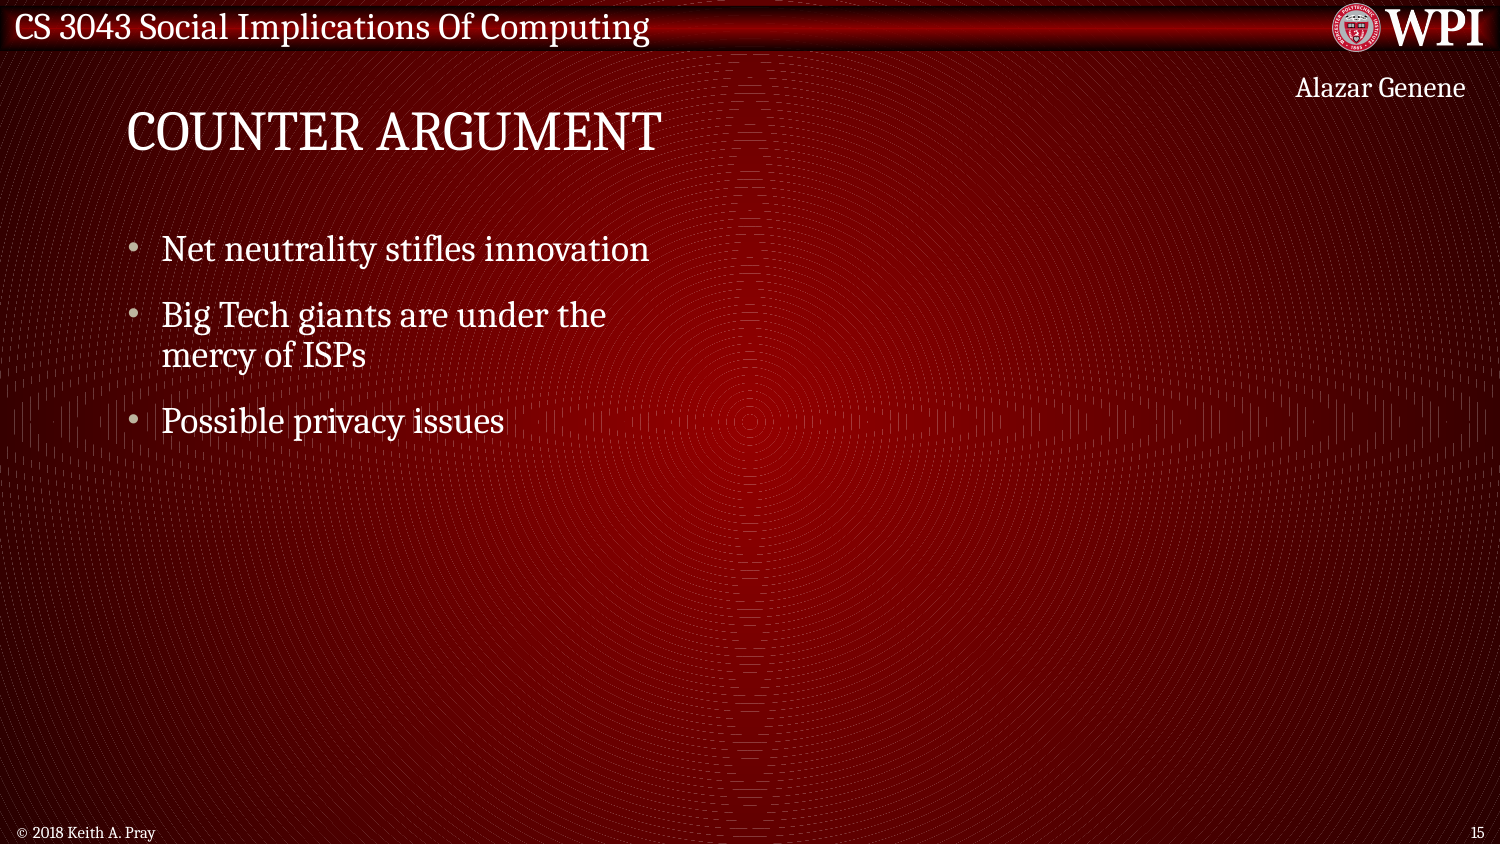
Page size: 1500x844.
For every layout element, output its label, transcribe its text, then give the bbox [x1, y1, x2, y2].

text_box Alazar Genene [1123, 61, 1481, 111]
title Counter Argument [112, 59, 1388, 210]
footer © 2018 Keith A. Pray [0, 819, 913, 844]
slide_number 15 [1397, 819, 1500, 844]
picture [1332, 3, 1483, 52]
list Net neutrality stifles innovation Big Tech giants are under the mercy of ISPs Possible privacy issues [112, 221, 725, 772]
